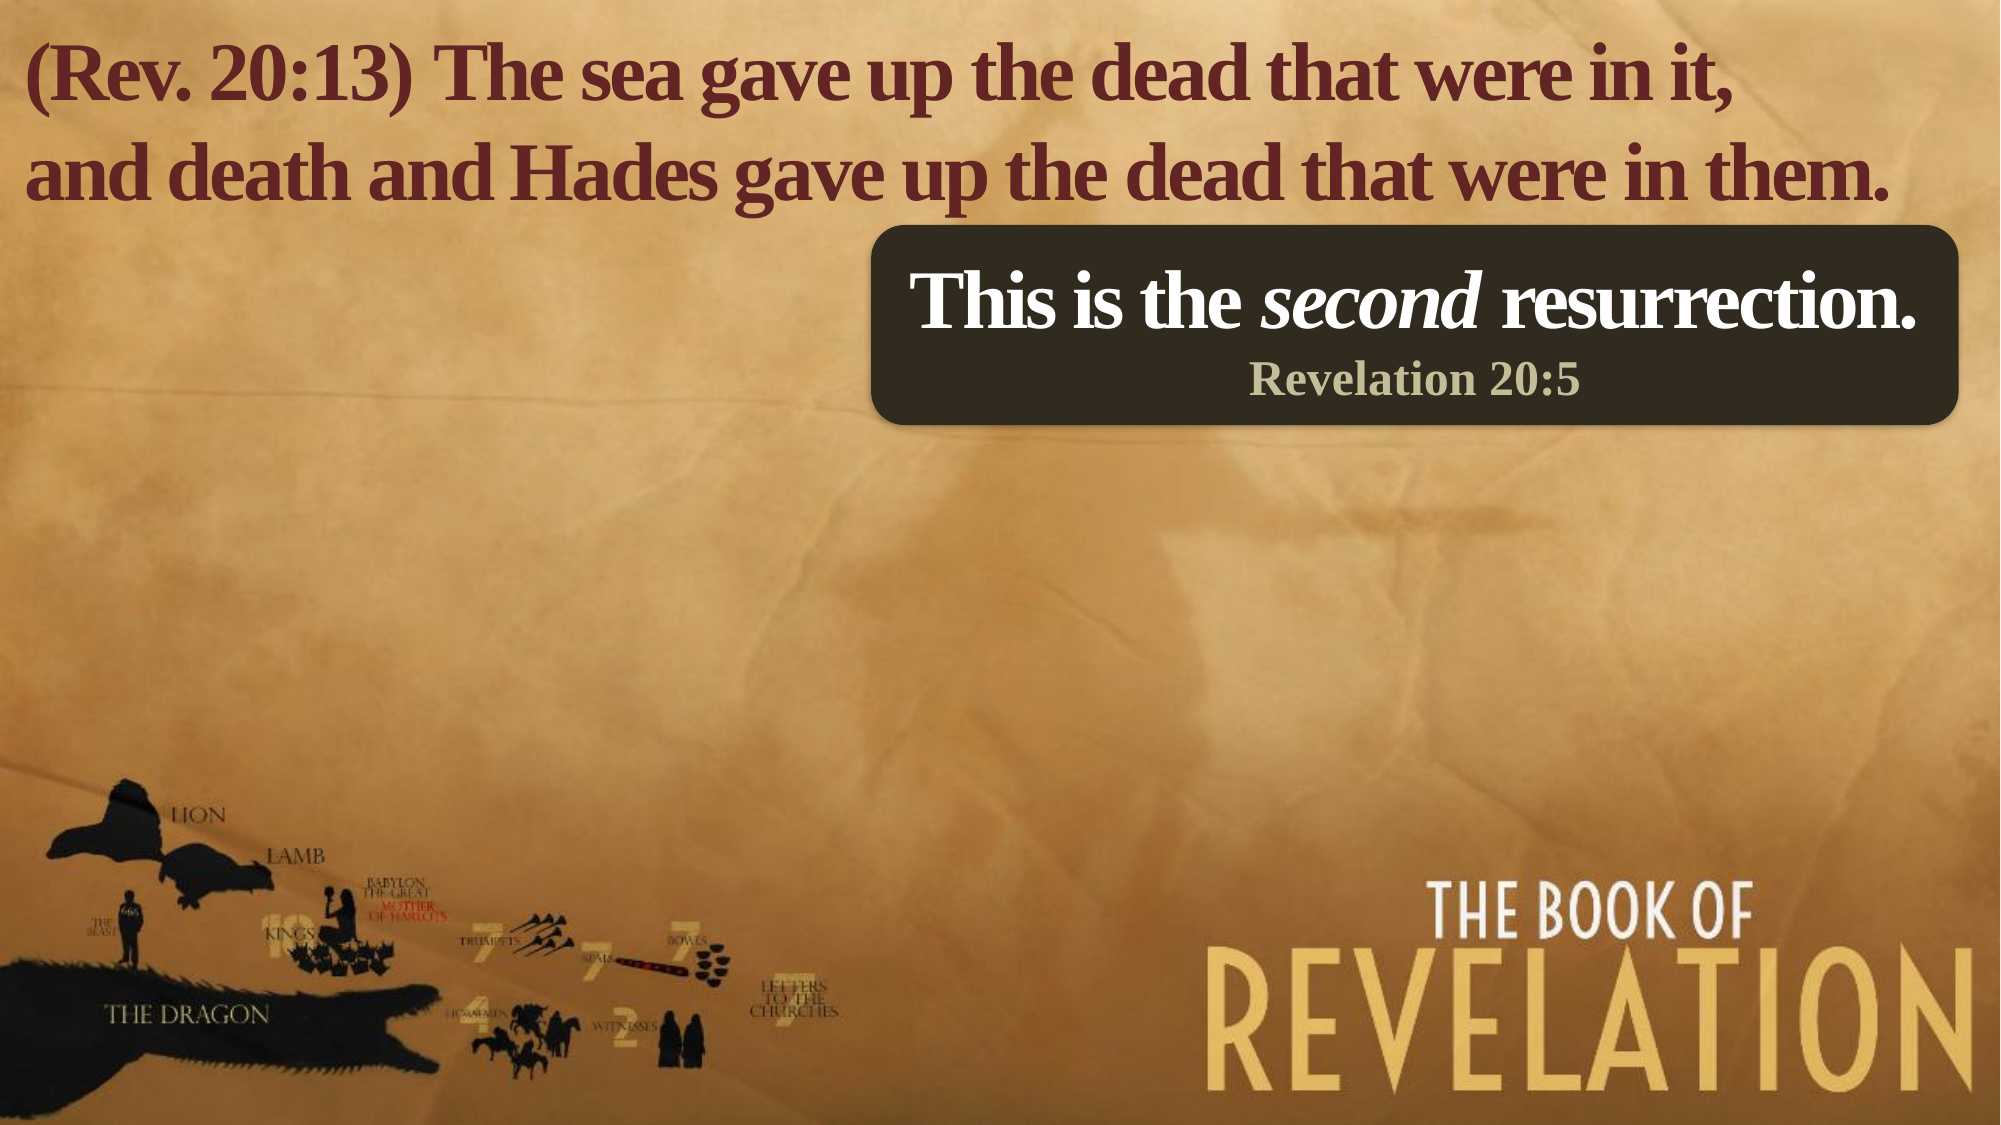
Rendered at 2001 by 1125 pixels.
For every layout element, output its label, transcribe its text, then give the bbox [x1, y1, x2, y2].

text_box (Rev. 20:13) The sea gave up the dead that were in it, and death and Hades gave up the dead that were in them. [9, 9, 1986, 225]
picture [0, 0, 2001, 1125]
text_box This is the second resurrection. Revelation 20:5 [868, 222, 1961, 428]
